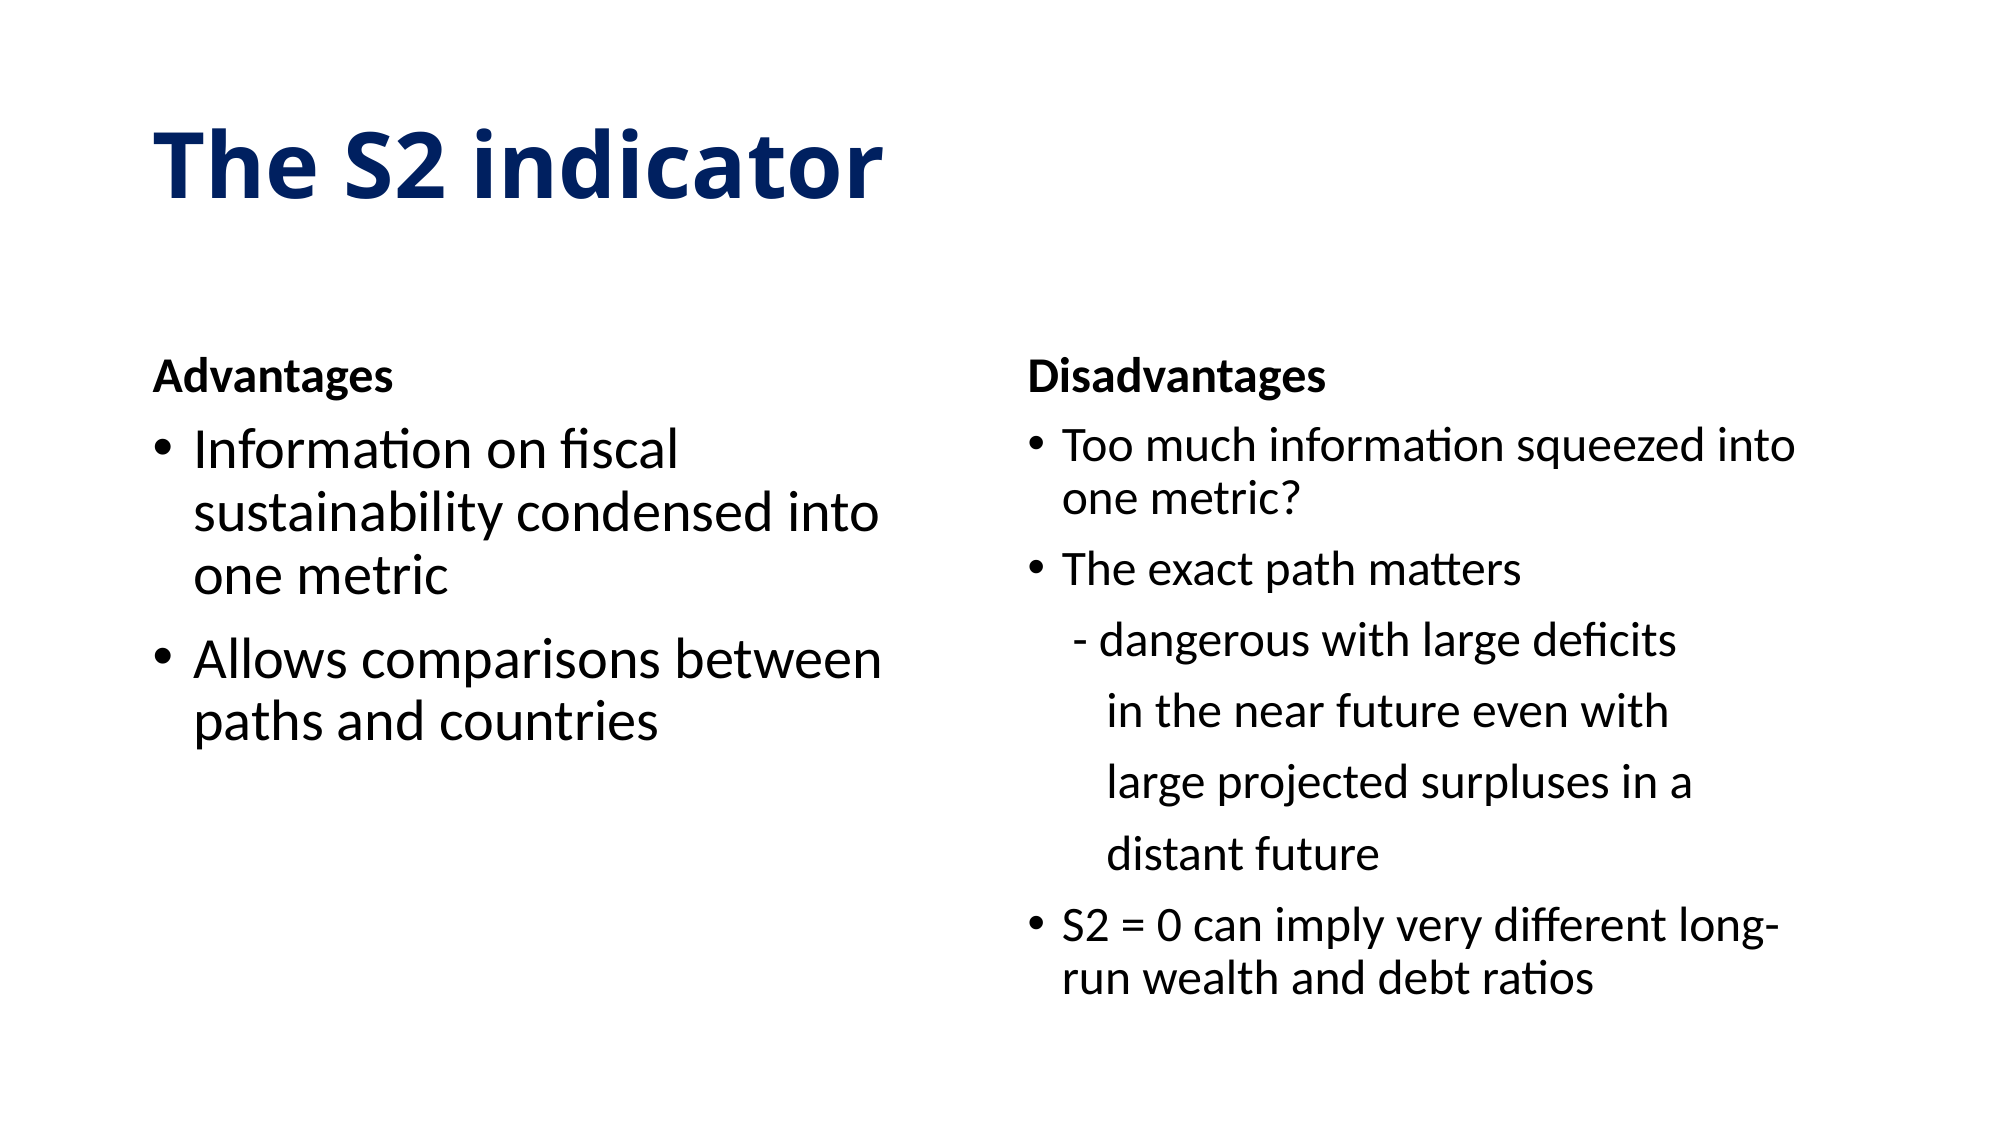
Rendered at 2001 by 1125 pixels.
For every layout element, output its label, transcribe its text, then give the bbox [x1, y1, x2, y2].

list Advantages [137, 275, 984, 410]
title The S2 indicator [137, 59, 1863, 278]
list Information on fiscal sustainability condensed into one metric Allows comparisons between paths and countries [137, 410, 984, 1016]
list Disadvantages [1012, 275, 1863, 410]
list Too much information squeezed into one metric? The exact path matters - dangerous with large deficits in the near future even with large projected surpluses in a distant future S2 = 0 can imply very different long-run wealth and debt ratios [1012, 410, 1863, 1016]
